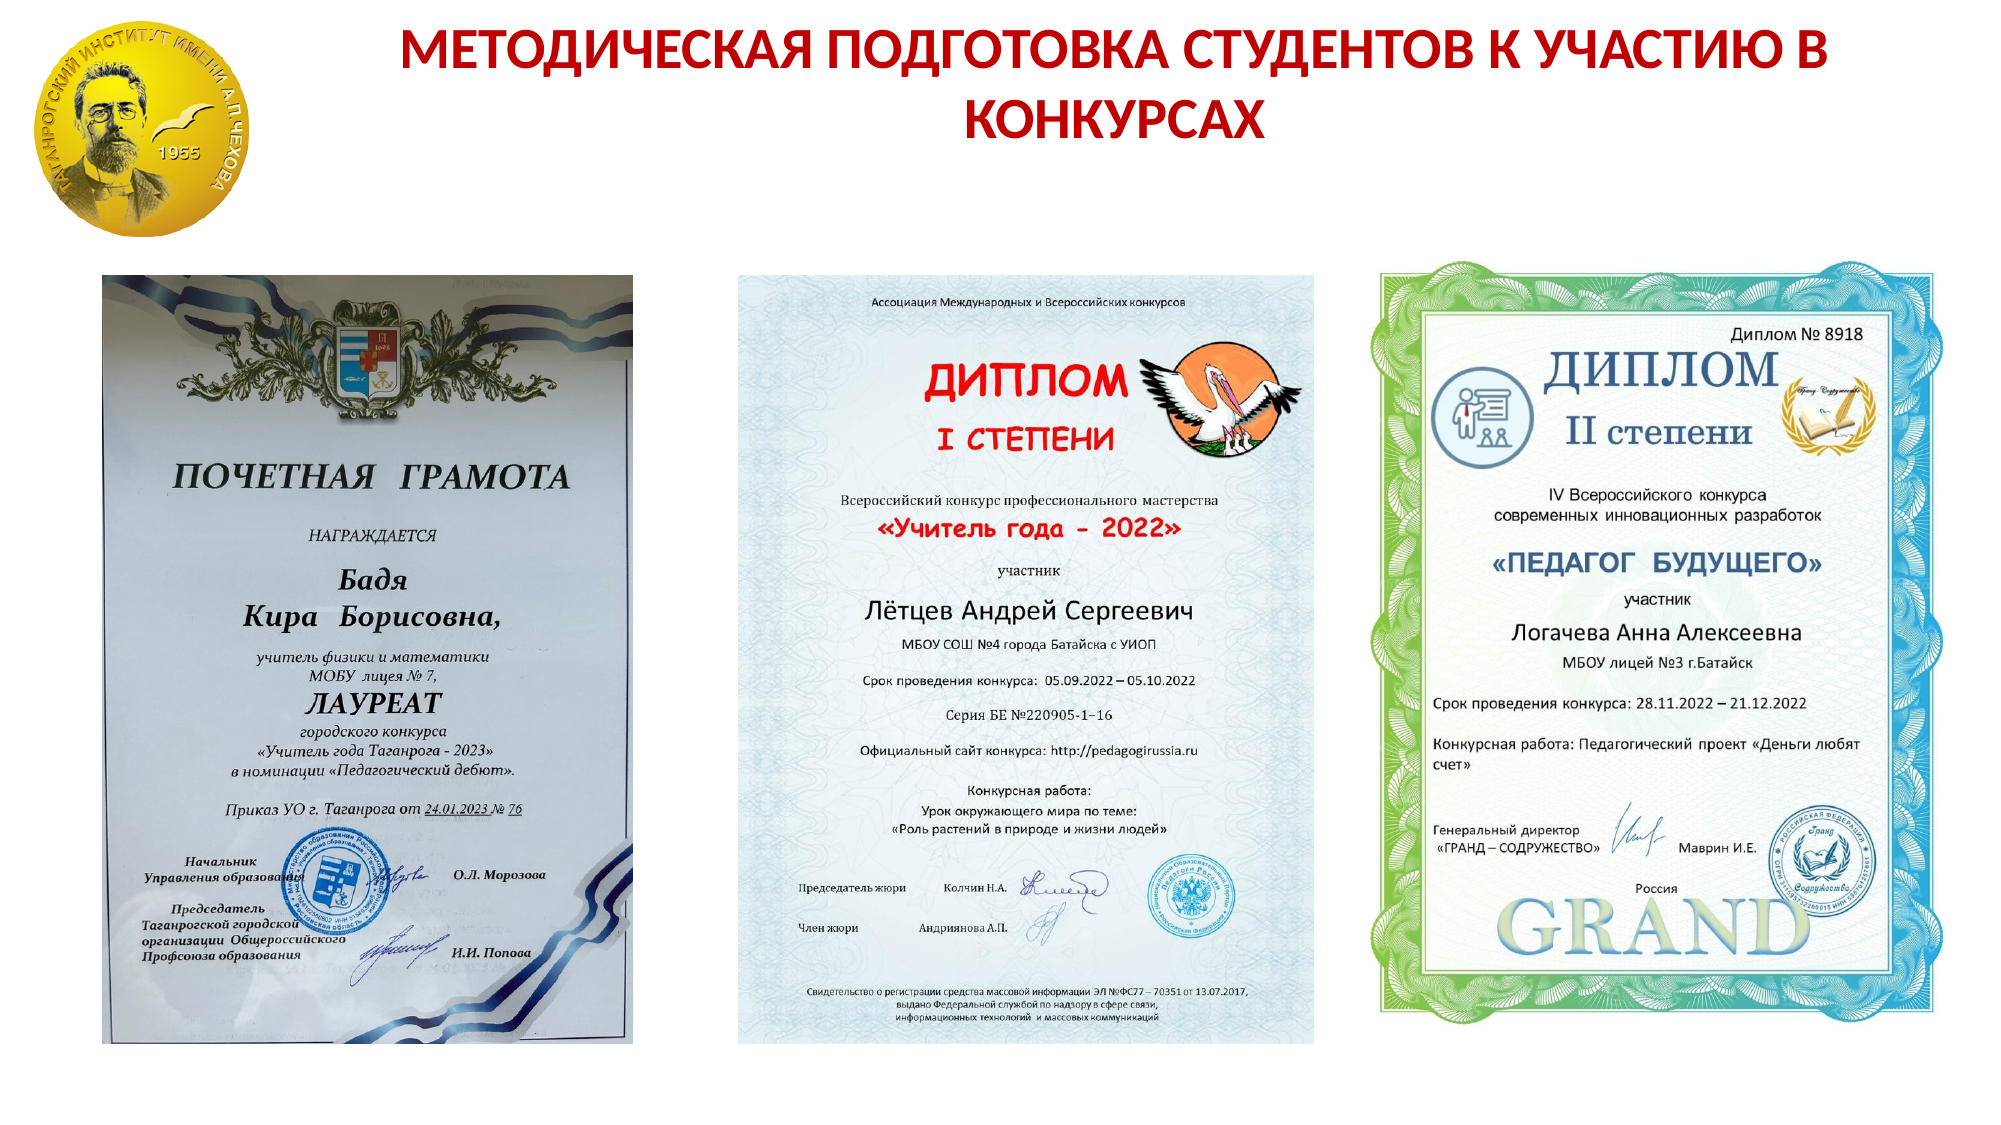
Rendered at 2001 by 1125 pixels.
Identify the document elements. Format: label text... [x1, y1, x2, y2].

picture [1367, 260, 1943, 1030]
picture [102, 275, 633, 1044]
picture [737, 275, 1315, 1044]
title Методическая подготовка студентов к участию в конкурсах [229, 0, 2000, 161]
picture [34, 21, 250, 237]
